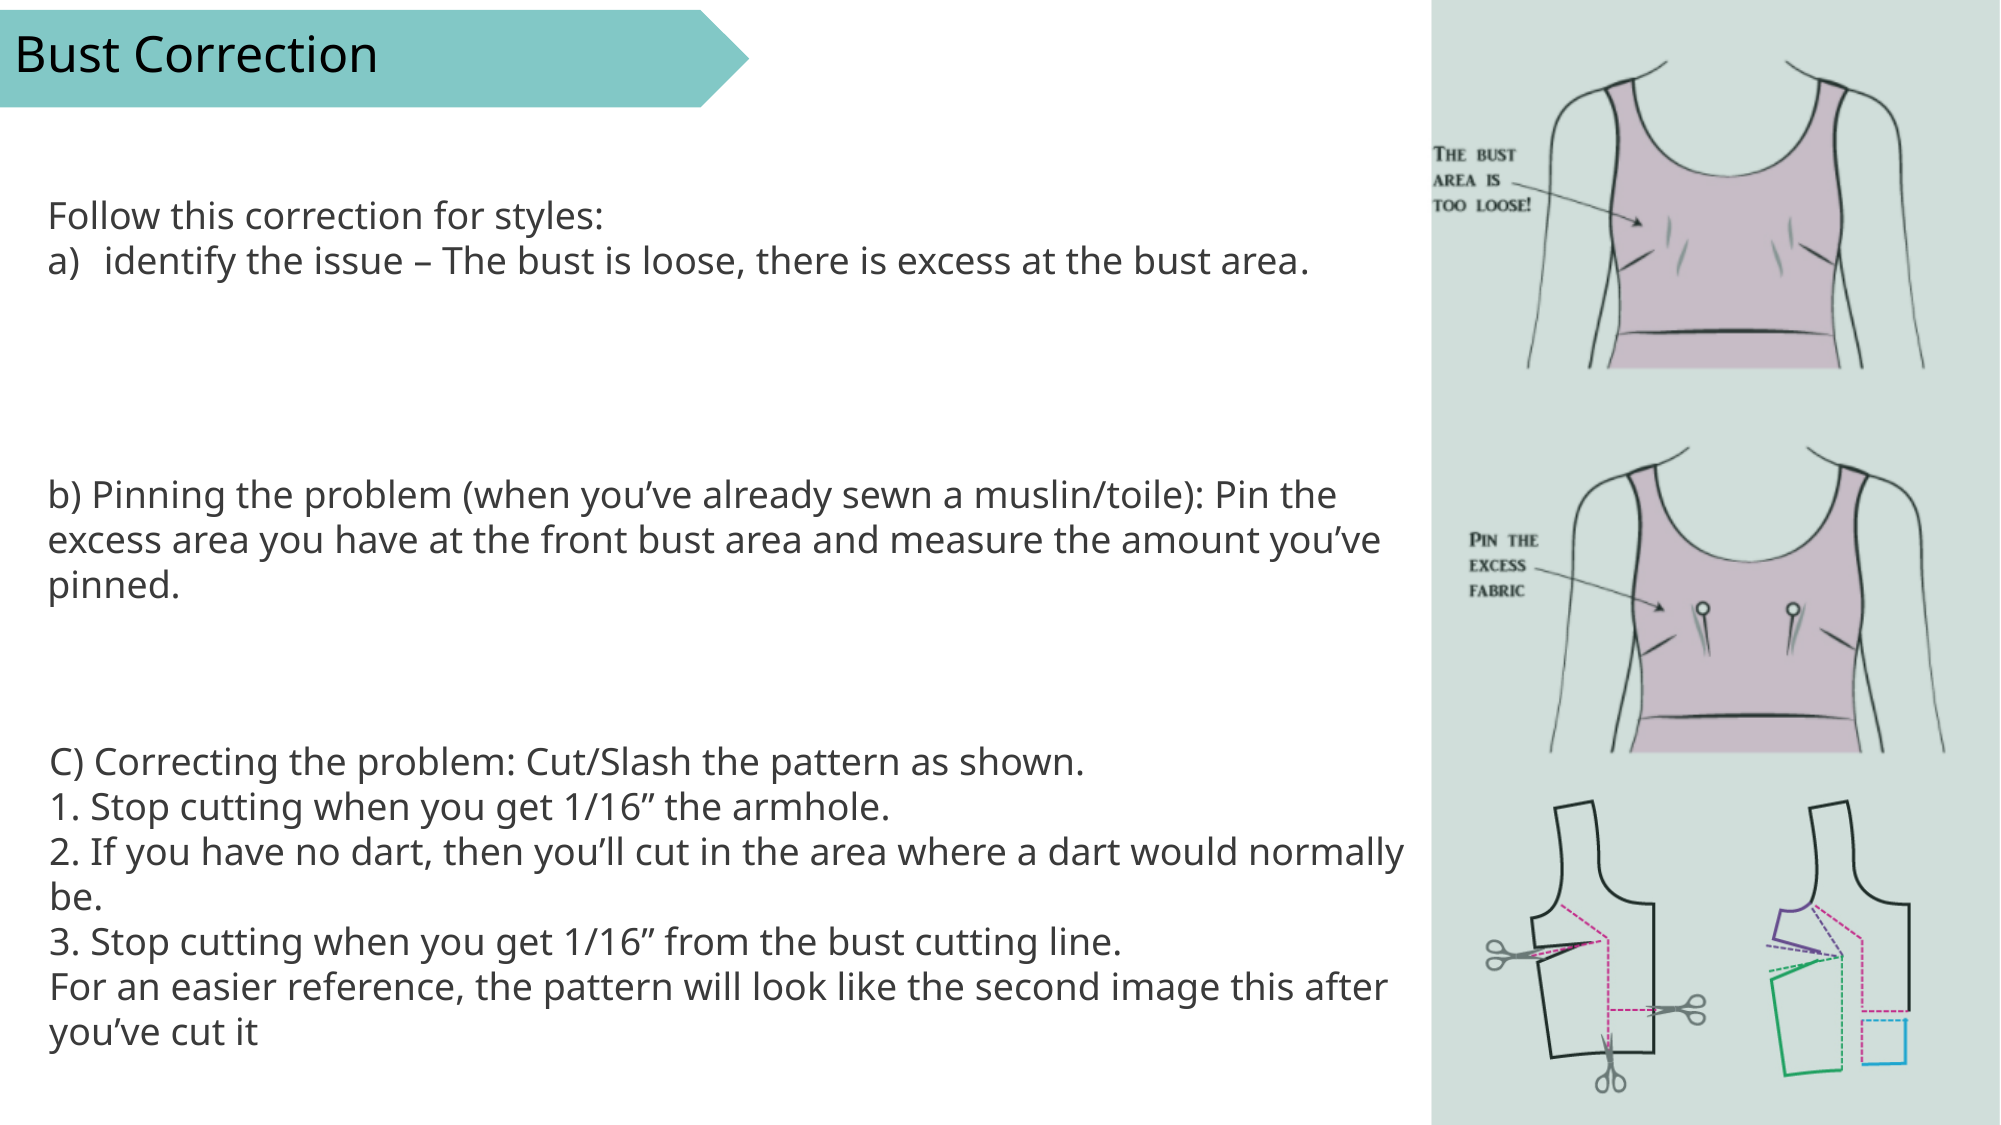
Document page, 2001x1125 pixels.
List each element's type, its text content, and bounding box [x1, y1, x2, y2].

picture [1384, 0, 2000, 1125]
text_box C) Correcting the problem: Cut/Slash the pattern as shown. 1. Stop cutting when you get 1/16” the armhole. 2. If you have no dart, then you’ll cut in the area where a dart would normally be. 3. Stop cutting when you get 1/16” from the bust cutting line. For an easier reference, the pattern will look like the second image this after you’ve cut it [34, 730, 1431, 1061]
text_box Follow this correction for styles: identify the issue – The bust is loose, there is excess at the bust area. [32, 184, 1384, 290]
text_box b) Pinning the problem (when you’ve already sewn a muslin/toile): Pin the excess area you have at the front bust area and measure the amount you’ve pinned. [32, 463, 1431, 614]
text_box [0, 8, 751, 109]
text_box Bust Correction [0, 14, 681, 90]
